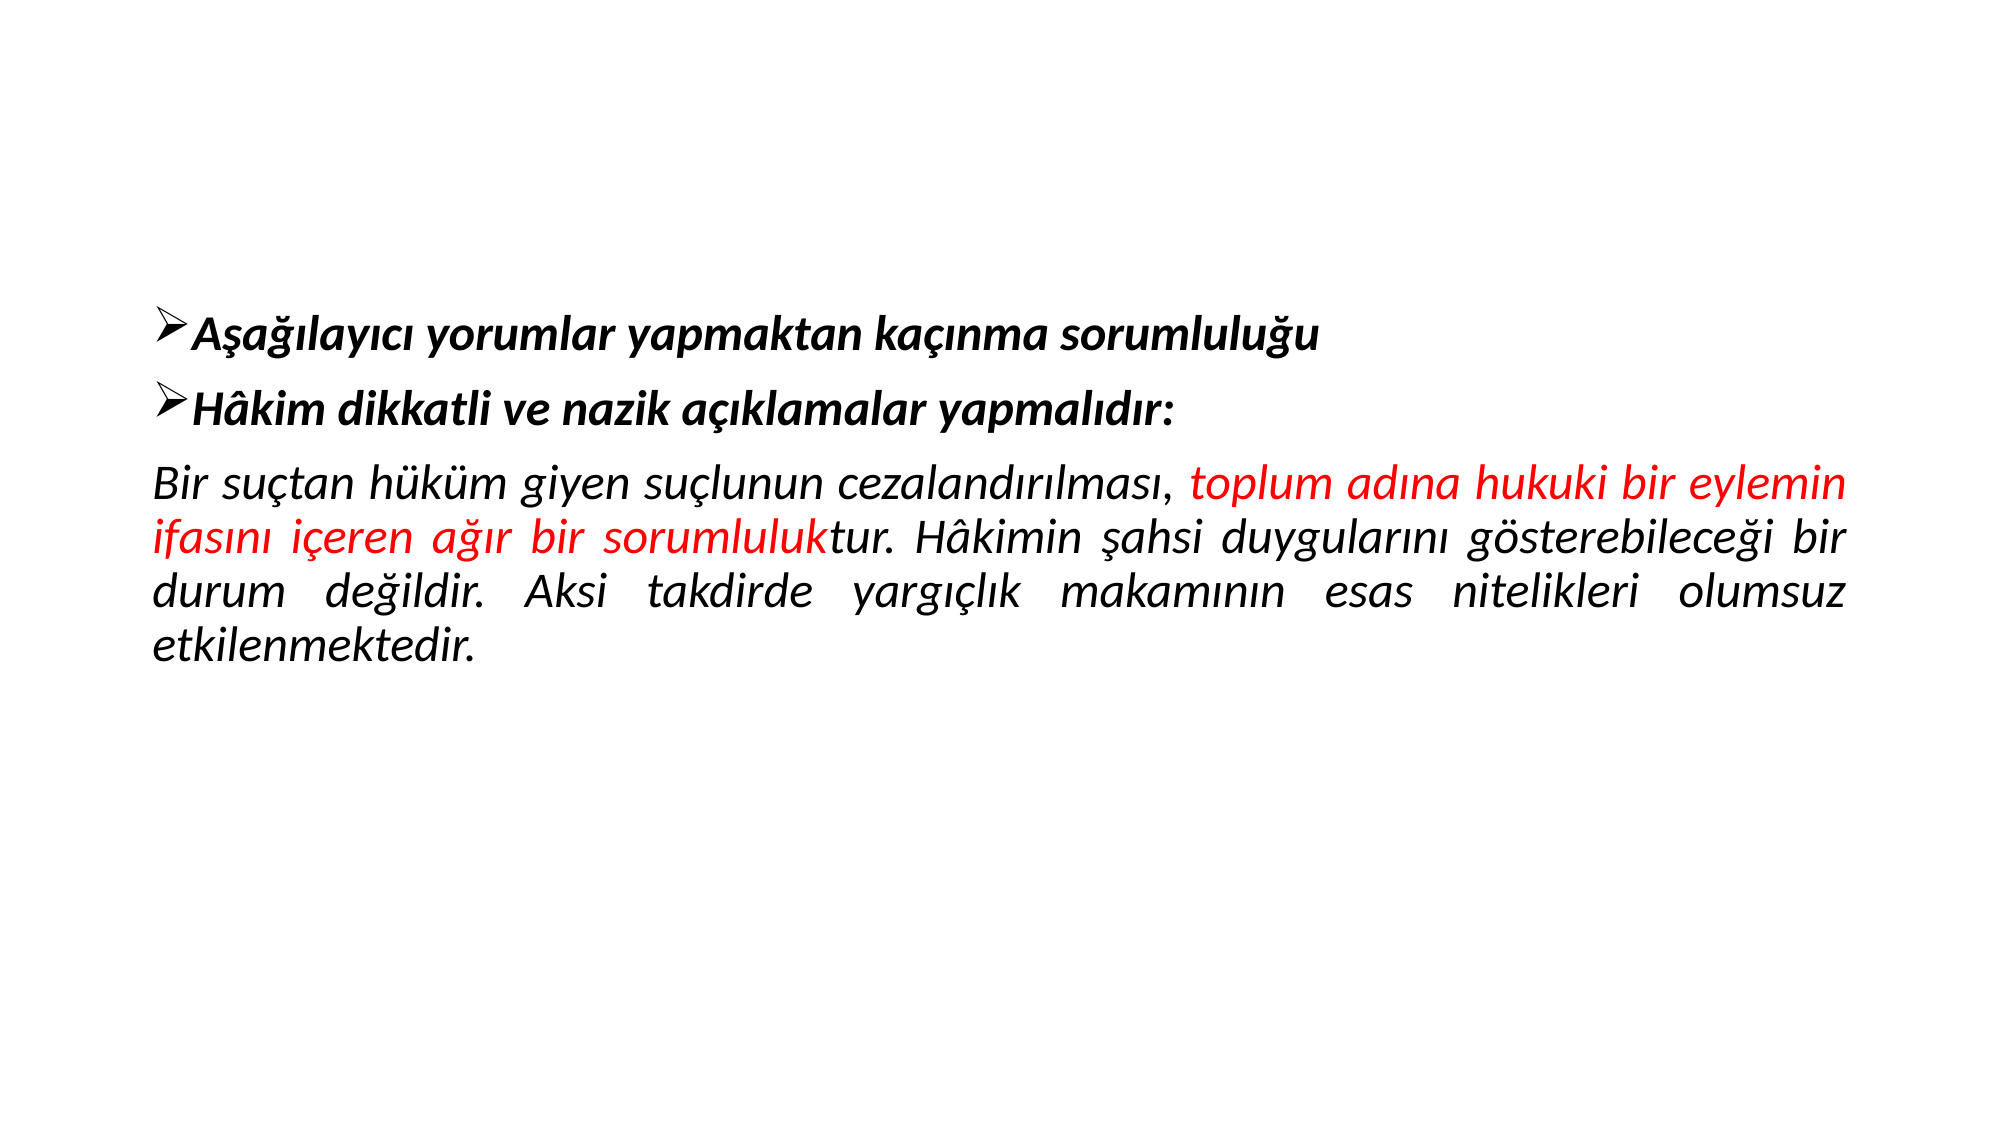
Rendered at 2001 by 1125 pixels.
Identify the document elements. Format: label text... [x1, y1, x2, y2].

list Aşağılayıcı yorumlar yapmaktan kaçınma sorumluluğu Hâkim dikkatli ve nazik açıklamalar yapmalıdır: Bir suçtan hüküm giyen suçlunun cezalandırılması, toplum adına hukuki bir eylemin ifasını içeren ağır bir sorumluluktur. Hâkimin şahsi duygularını gösterebileceği bir durum değildir. Aksi takdirde yargıçlık makamının esas nitelikleri olumsuz etkilenmektedir. [137, 299, 1863, 1014]
